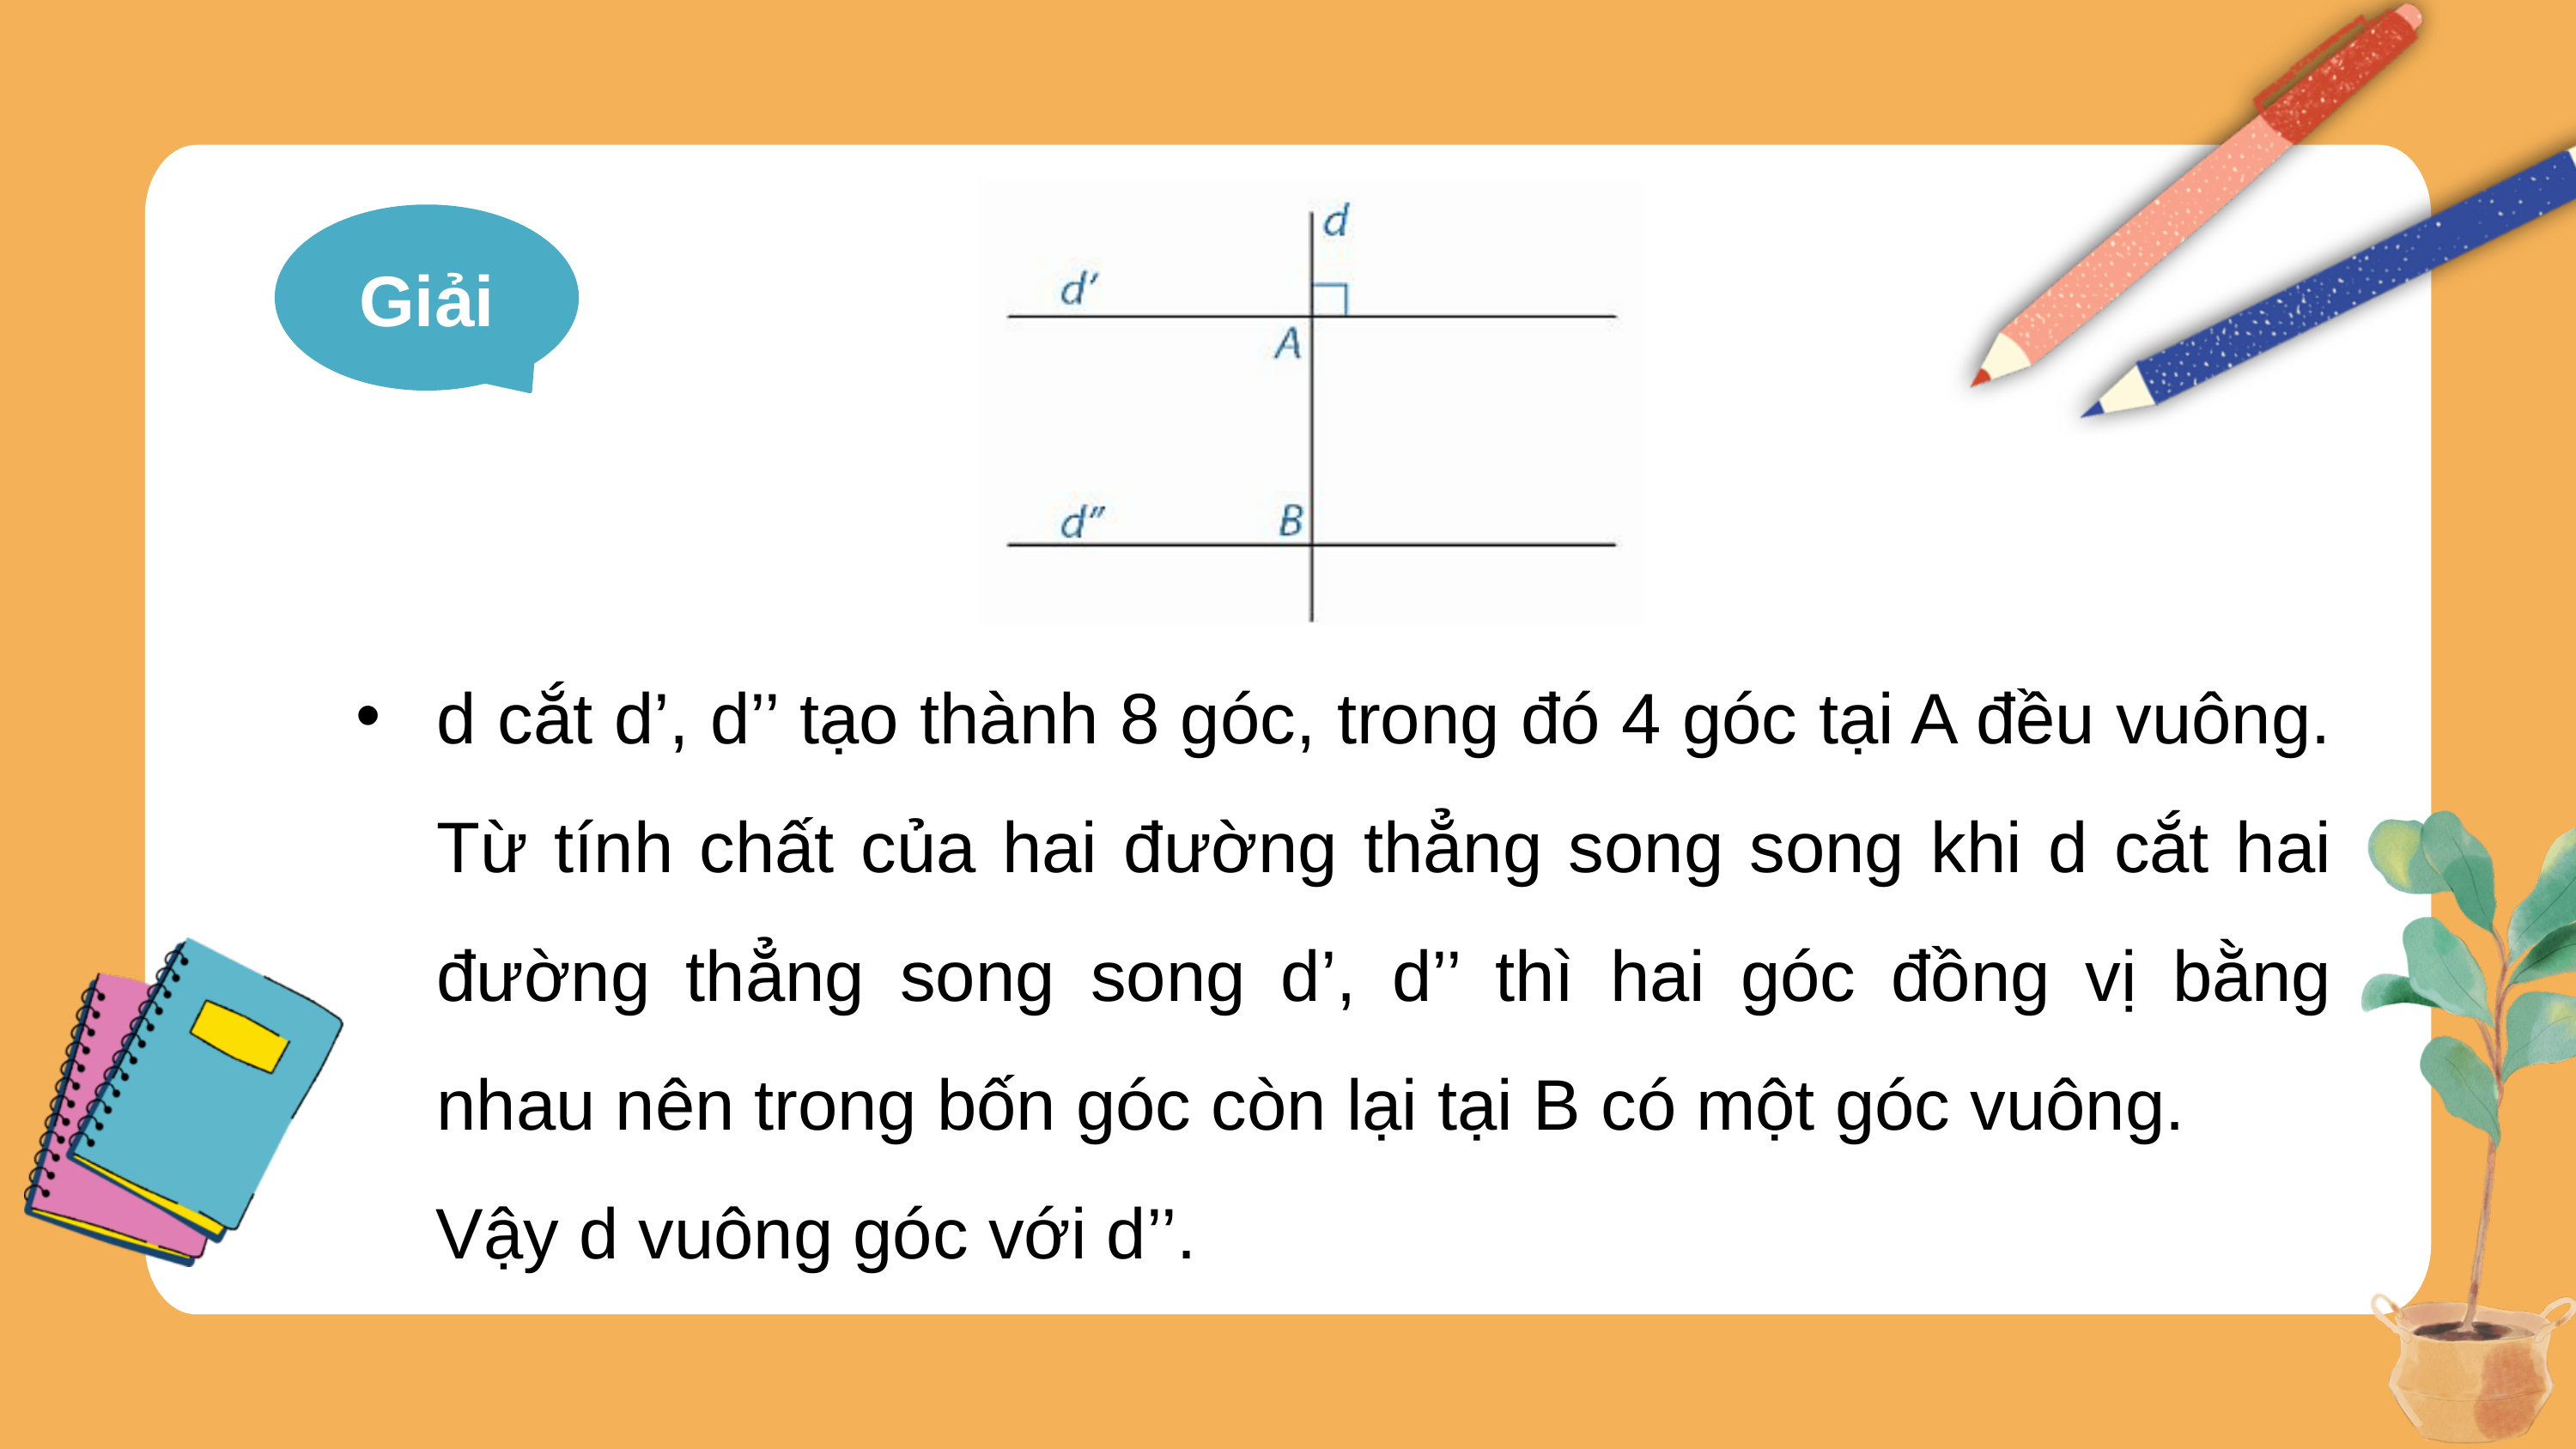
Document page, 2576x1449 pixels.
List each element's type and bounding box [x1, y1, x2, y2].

picture [2360, 810, 2576, 1445]
text_box [144, 144, 2432, 1315]
picture [1911, 0, 2576, 566]
picture [976, 152, 1643, 626]
picture [24, 937, 344, 1267]
